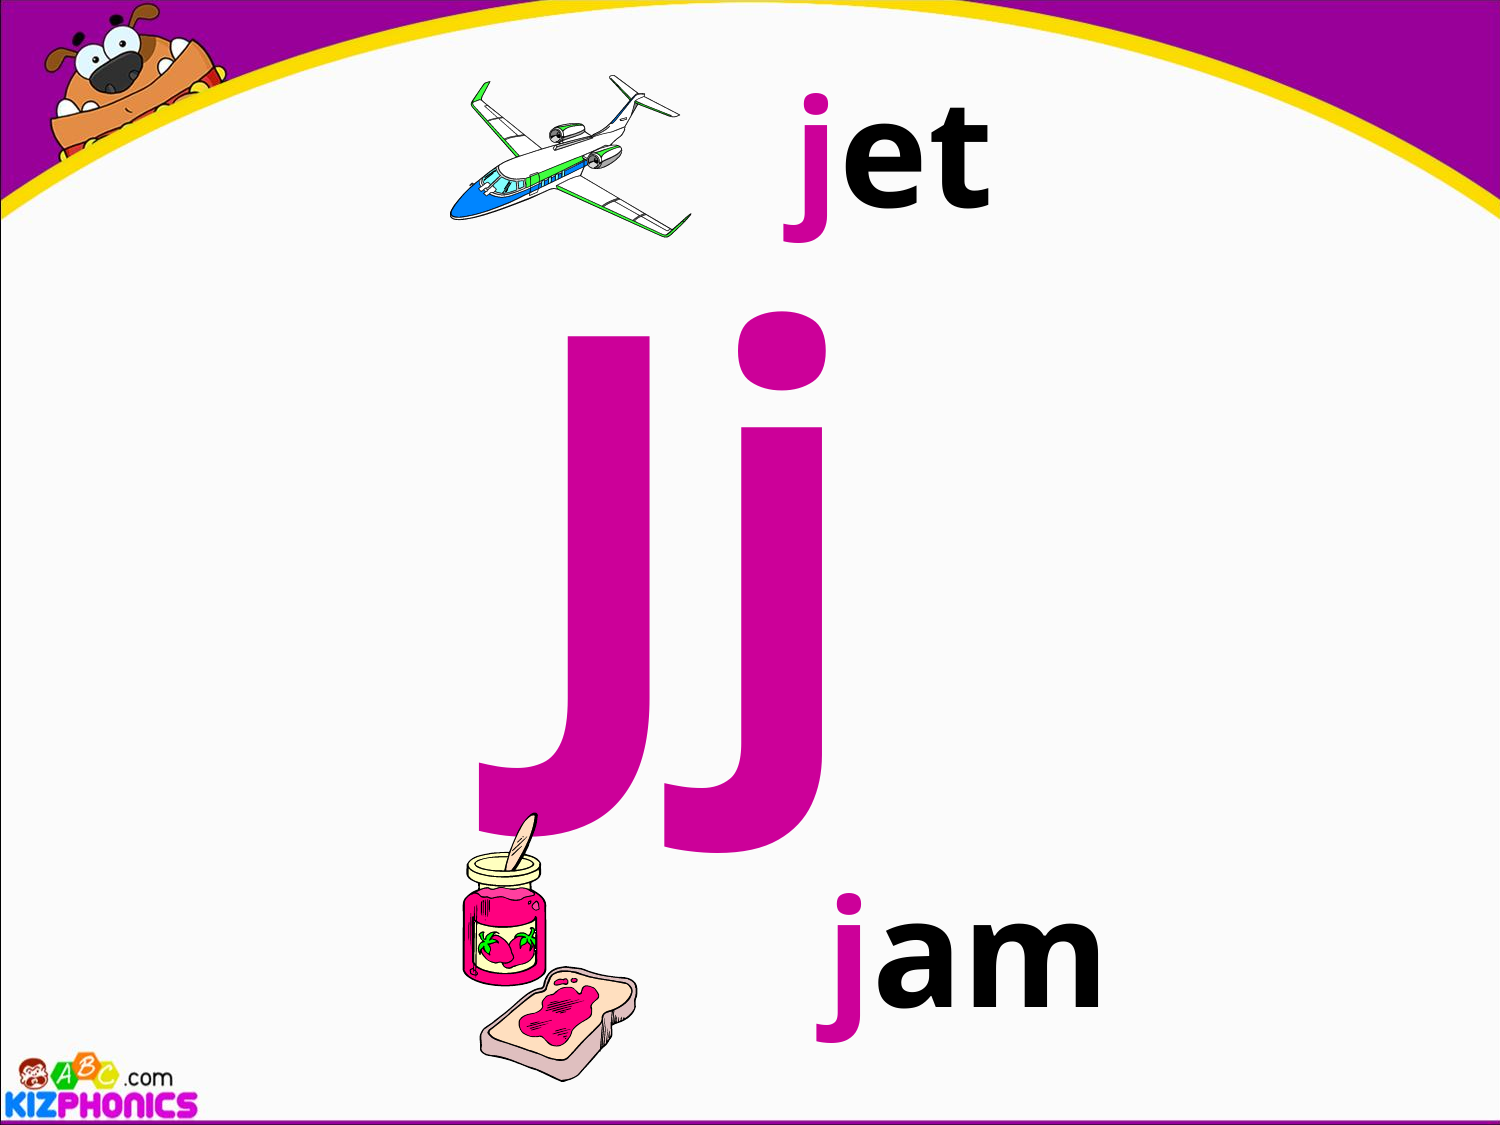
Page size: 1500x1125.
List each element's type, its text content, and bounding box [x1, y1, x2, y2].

text_box Jj [505, 174, 880, 840]
picture [0, 0, 1500, 1125]
text_box jam [811, 849, 1125, 1045]
text_box jet [778, 49, 1009, 245]
